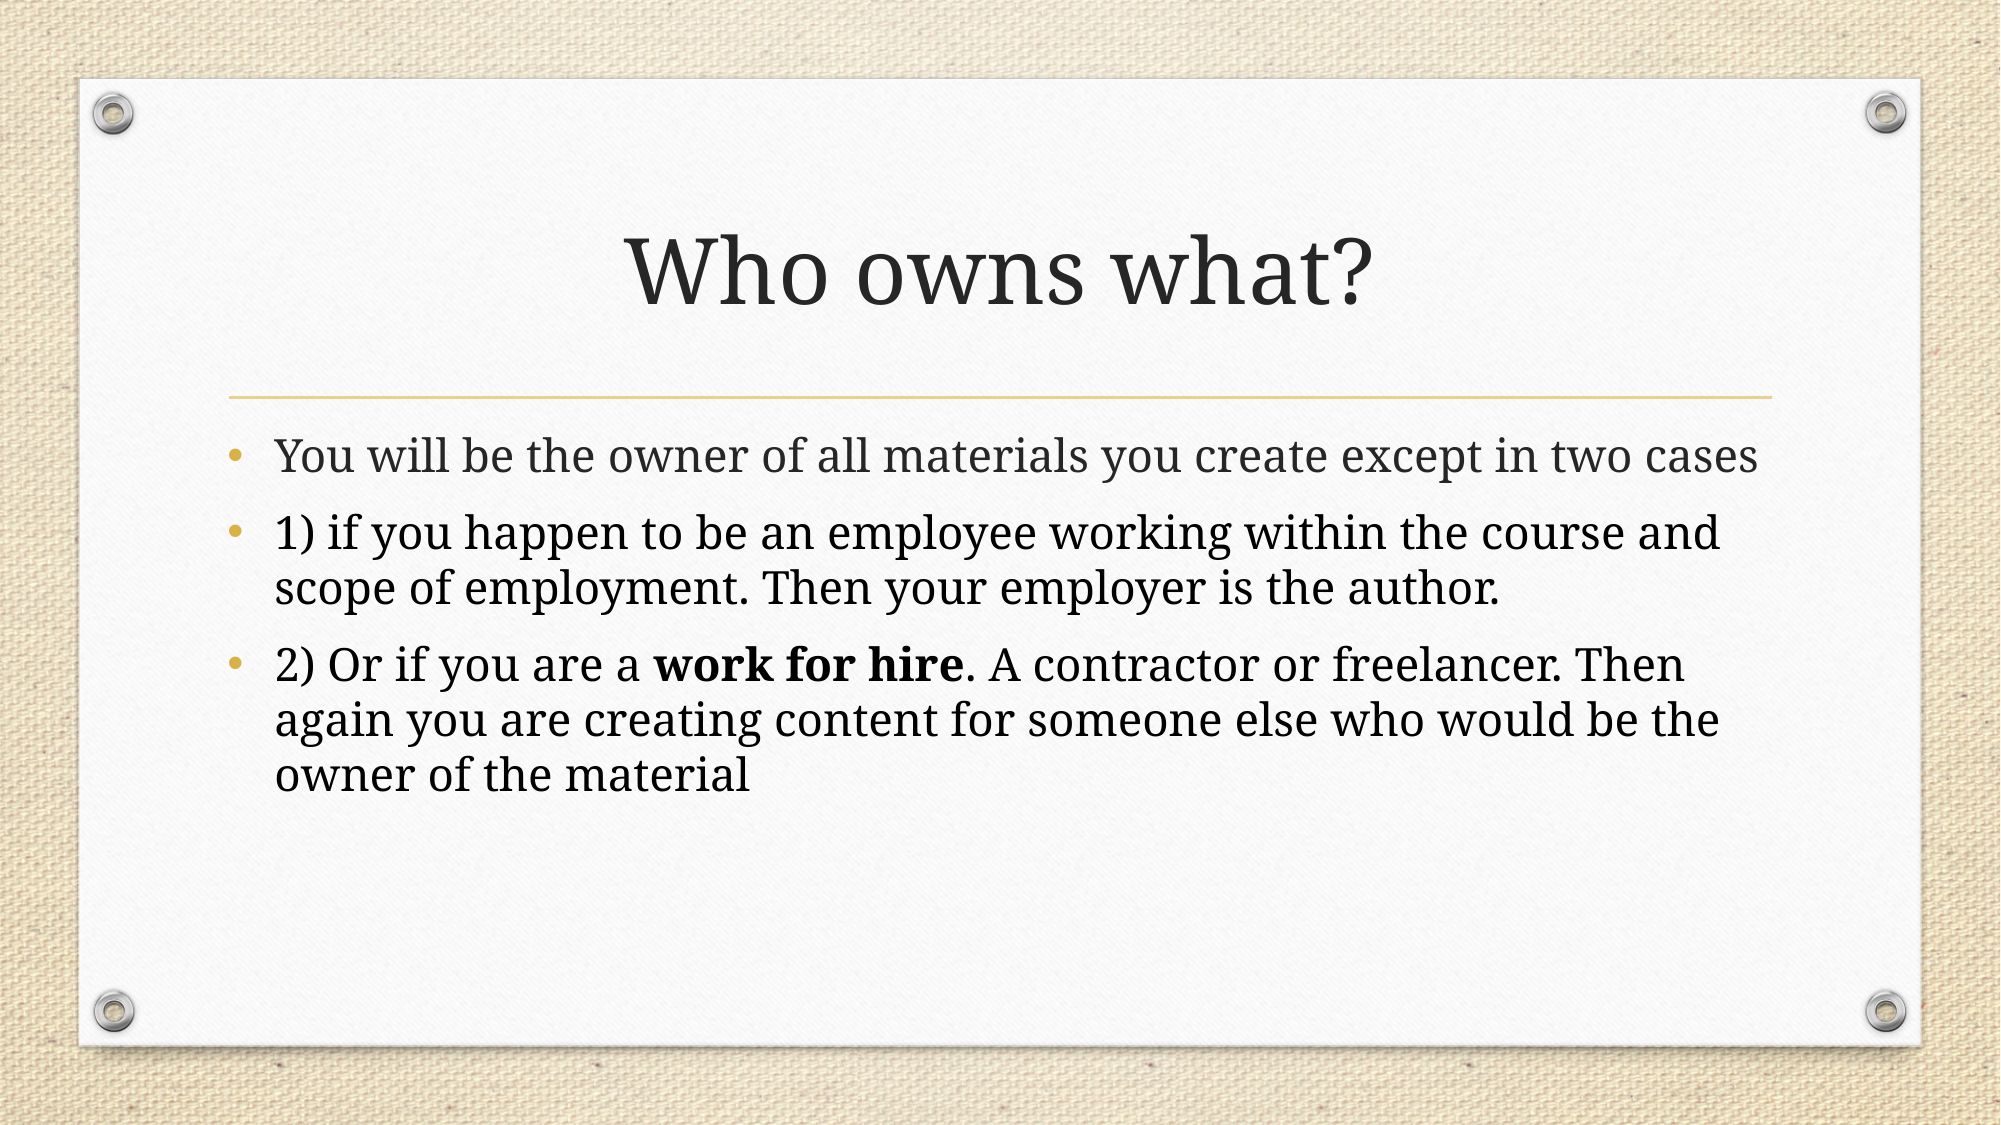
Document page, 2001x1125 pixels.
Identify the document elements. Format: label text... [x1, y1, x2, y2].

title Who owns what? [212, 161, 1788, 375]
list You will be the owner of all materials you create except in two cases 1) if you happen to be an employee working within the course and scope of employment. Then your employer is the author. 2) Or if you are a work for hire. A contractor or freelancer. Then again you are creating content for someone else who would be the owner of the material [212, 419, 1788, 964]
picture [0, 0, 2001, 1125]
